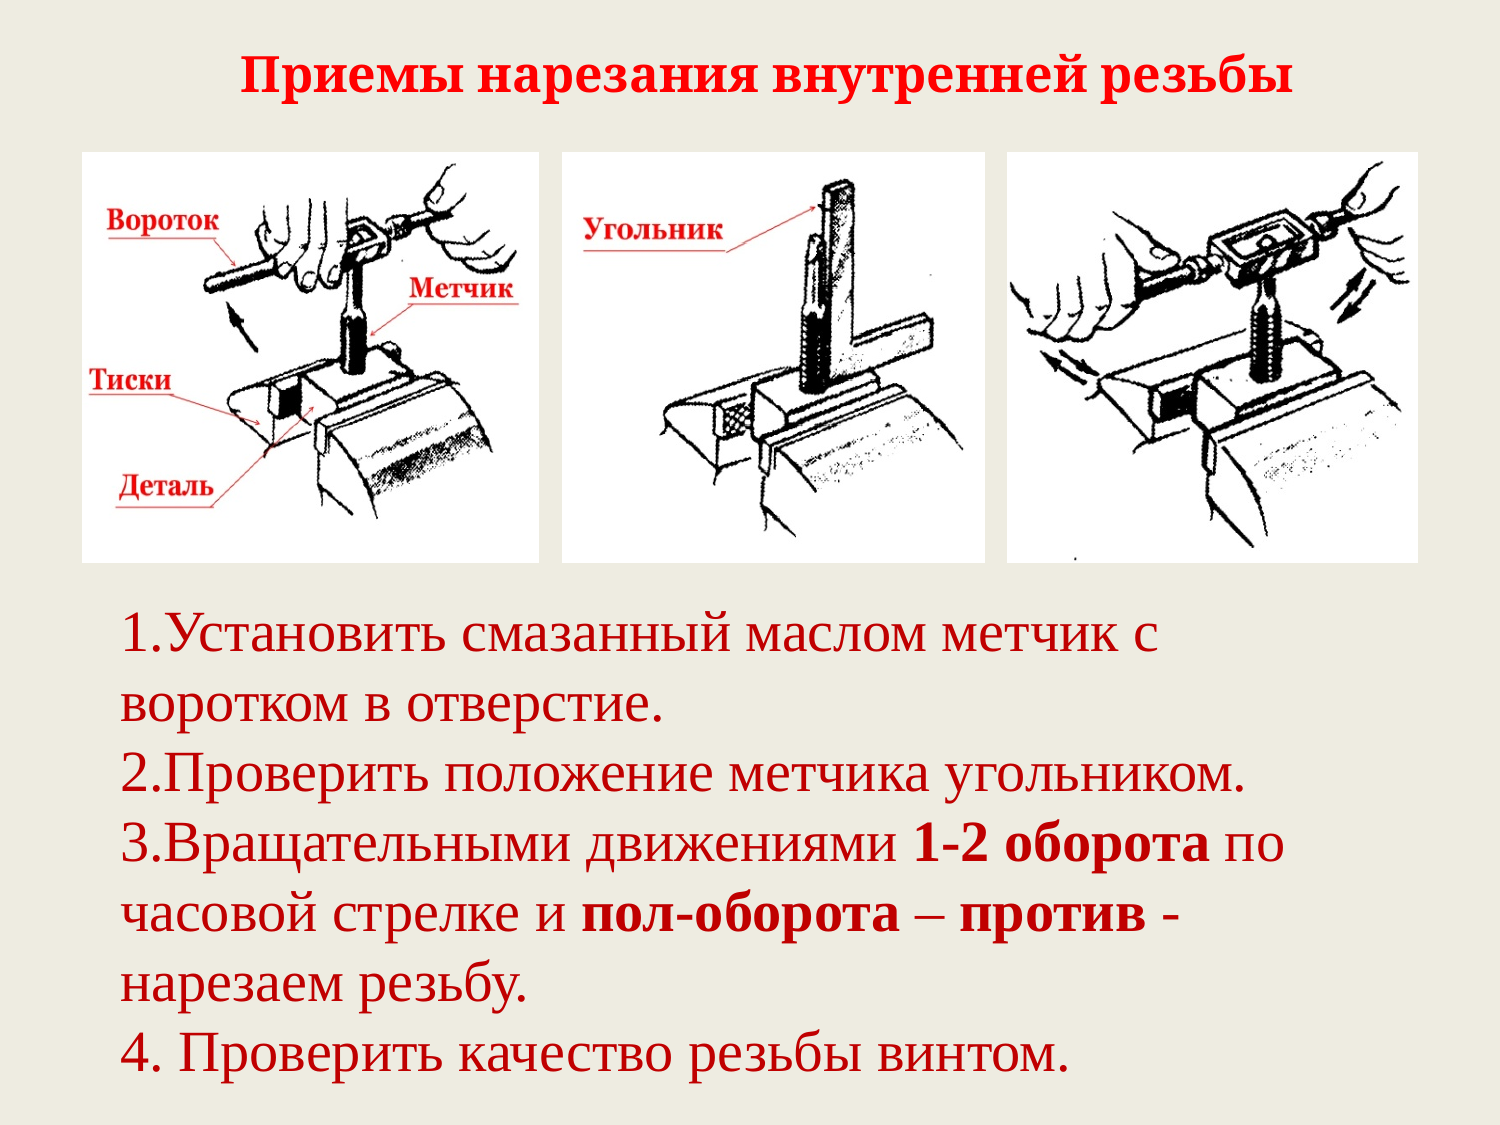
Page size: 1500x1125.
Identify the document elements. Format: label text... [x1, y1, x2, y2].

picture [562, 152, 985, 563]
text_box 1.Установить смазанный маслом метчик с воротком в отверстие. 2.Проверить положение метчика угольником. 3.Вращательными движениями 1-2 оборота по часовой стрелке и пол-оборота – против - нарезаем резьбу. 4. Проверить качество резьбы винтом. [105, 585, 1372, 1091]
picture [81, 152, 540, 563]
text_box Приемы нарезания внутренней резьбы [93, 35, 1442, 110]
picture [1007, 152, 1419, 563]
